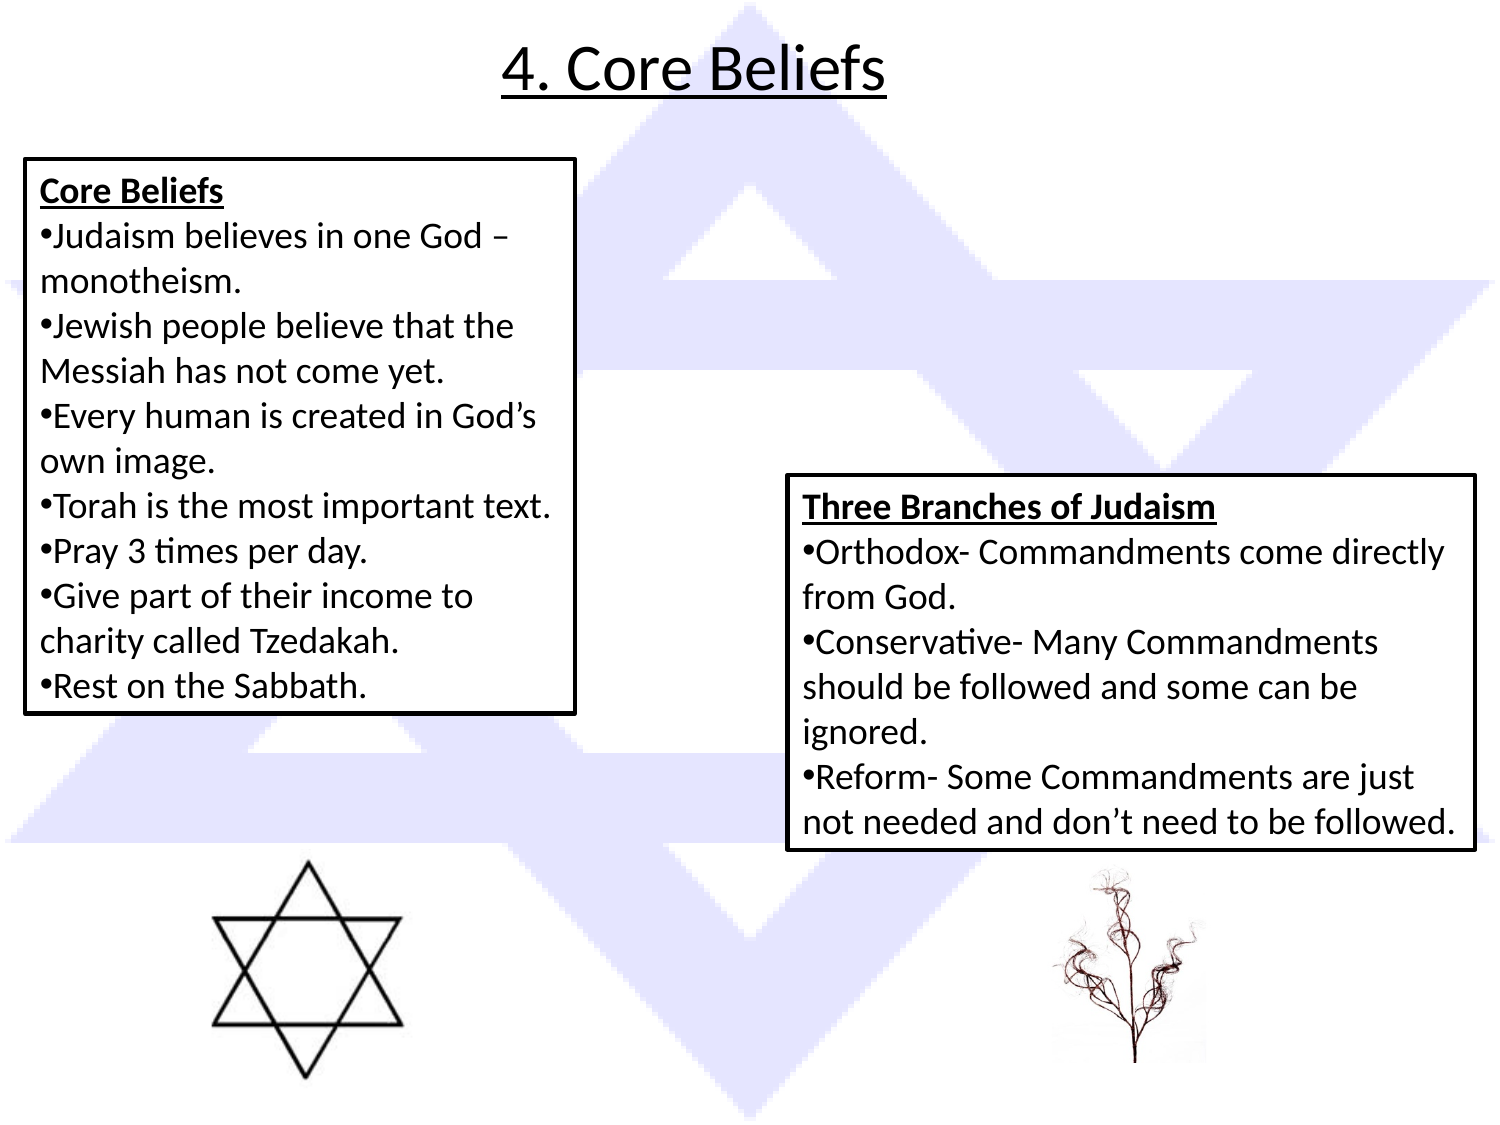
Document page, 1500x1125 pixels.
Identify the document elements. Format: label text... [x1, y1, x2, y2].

picture [1024, 862, 1226, 1063]
text_box 4. Core Beliefs [486, 16, 902, 112]
text_box Core Beliefs Judaism believes in one God – monotheism. Jewish people believe that the Messiah has not come yet. Every human is created in God’s own image. Torah is the most important text. Pray 3 times per day. Give part of their income to charity called Tzedakah. Rest on the Sabbath. [23, 157, 577, 716]
text_box Three Branches of Judaism Orthodox- Commandments come directly from God. Conservative- Many Commandments should be followed and some can be ignored. Reform- Some Commandments are just not needed and don’t need to be followed. [785, 473, 1477, 852]
picture [187, 849, 423, 1096]
